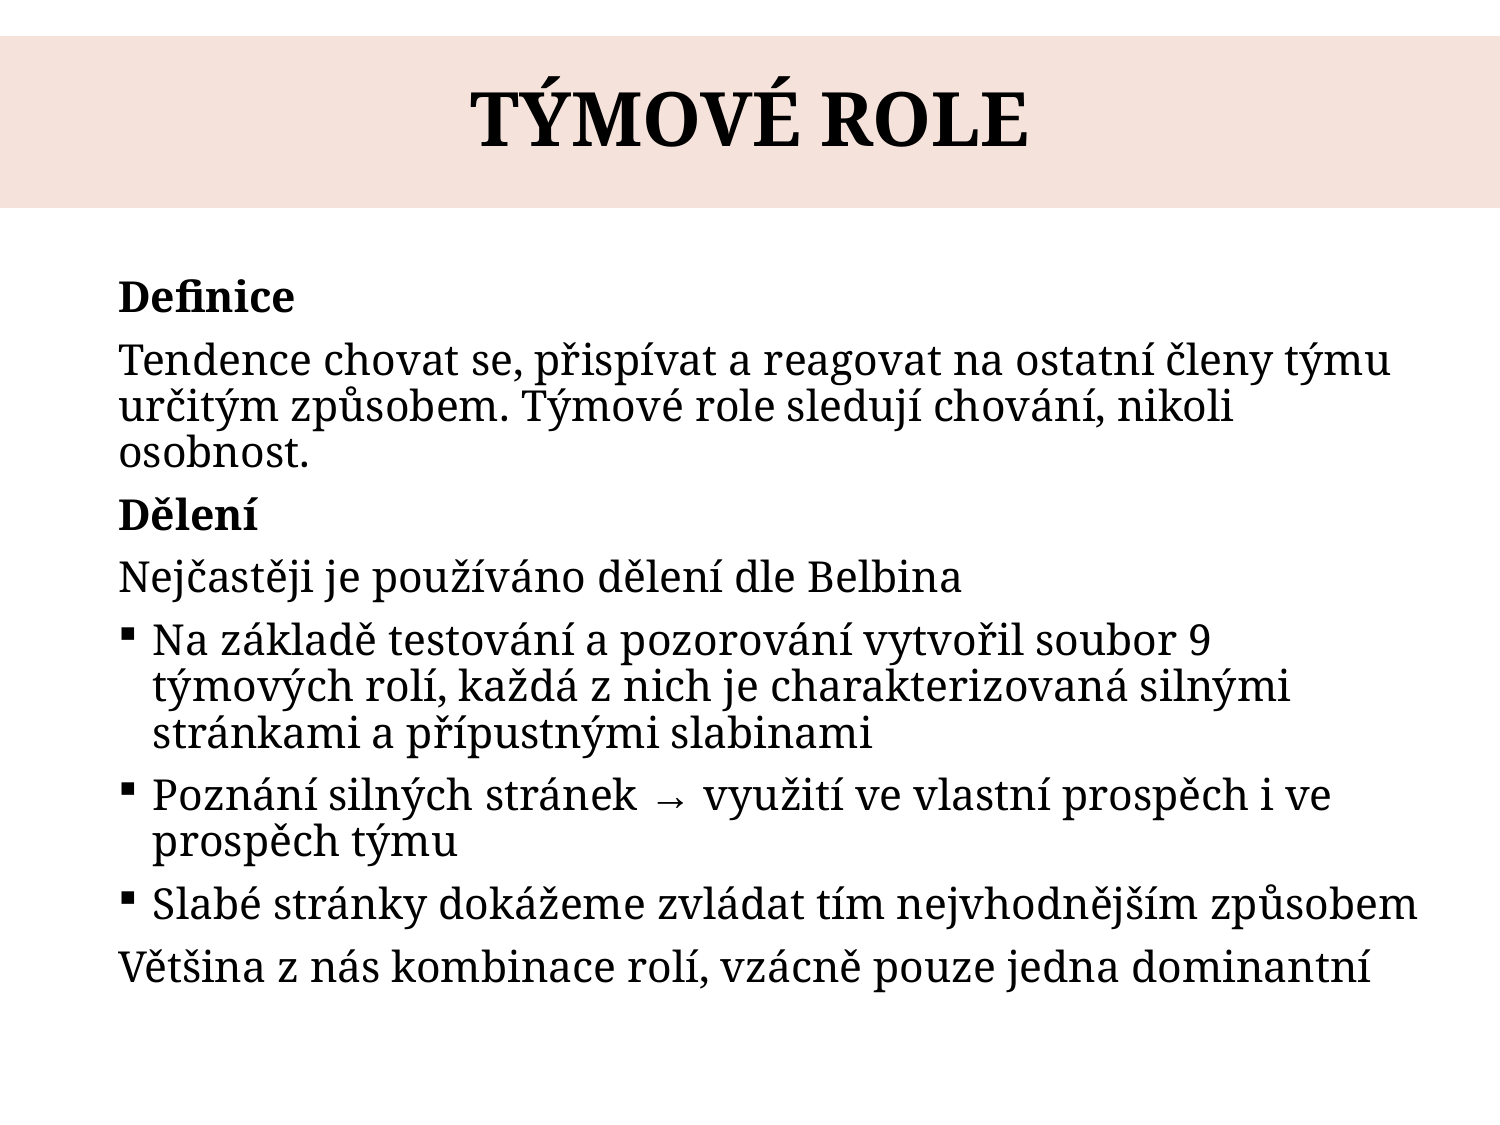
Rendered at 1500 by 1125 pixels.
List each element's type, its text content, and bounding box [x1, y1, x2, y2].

title TÝMOVÉ ROLE [0, 36, 1500, 208]
list Definice Tendence chovat se, přispívat a reagovat na ostatní členy týmu určitým způsobem. Týmové role sledují chování, nikoli osobnost. Dělení Nejčastěji je používáno dělení dle Belbina Na základě testování a pozorování vytvořil soubor 9 týmových rolí, každá z nich je charakterizovaná silnými stránkami a přípustnými slabinami Poznání silných stránek → využití ve vlastní prospěch i ve prospěch týmu Slabé stránky dokážeme zvládat tím nejvhodnějším způsobem Většina z nás kombinace rolí, vzácně pouze jedna dominantní [103, 267, 1438, 1056]
